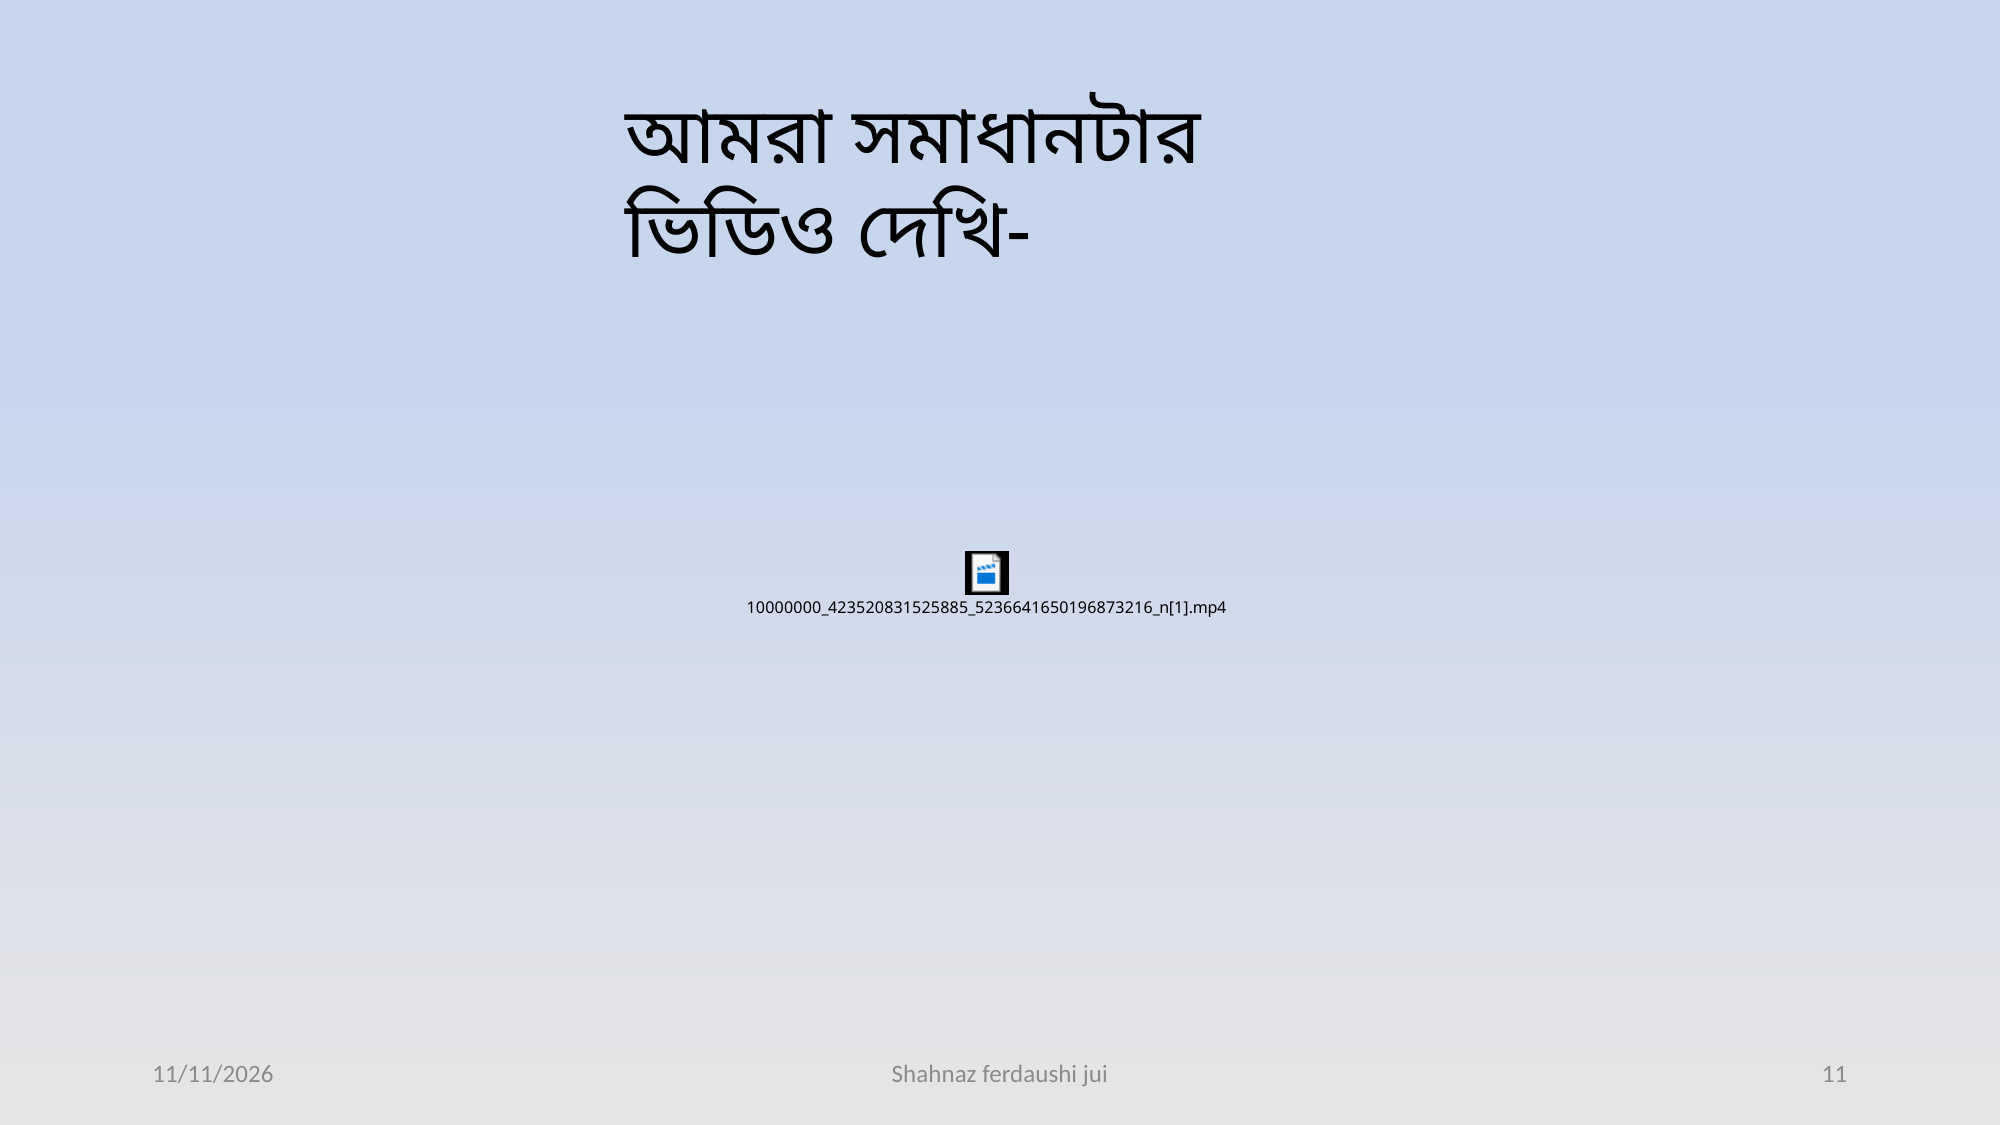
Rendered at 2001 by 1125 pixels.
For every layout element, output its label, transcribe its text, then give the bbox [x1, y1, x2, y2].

slide_number 11 [1412, 1042, 1863, 1103]
footer Shahnaz ferdaushi jui [662, 1042, 1338, 1103]
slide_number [137, 1042, 588, 1103]
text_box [723, 551, 1251, 624]
text_box আমরা সমাধানটার ভিডিও দেখি- [610, 78, 1445, 281]
